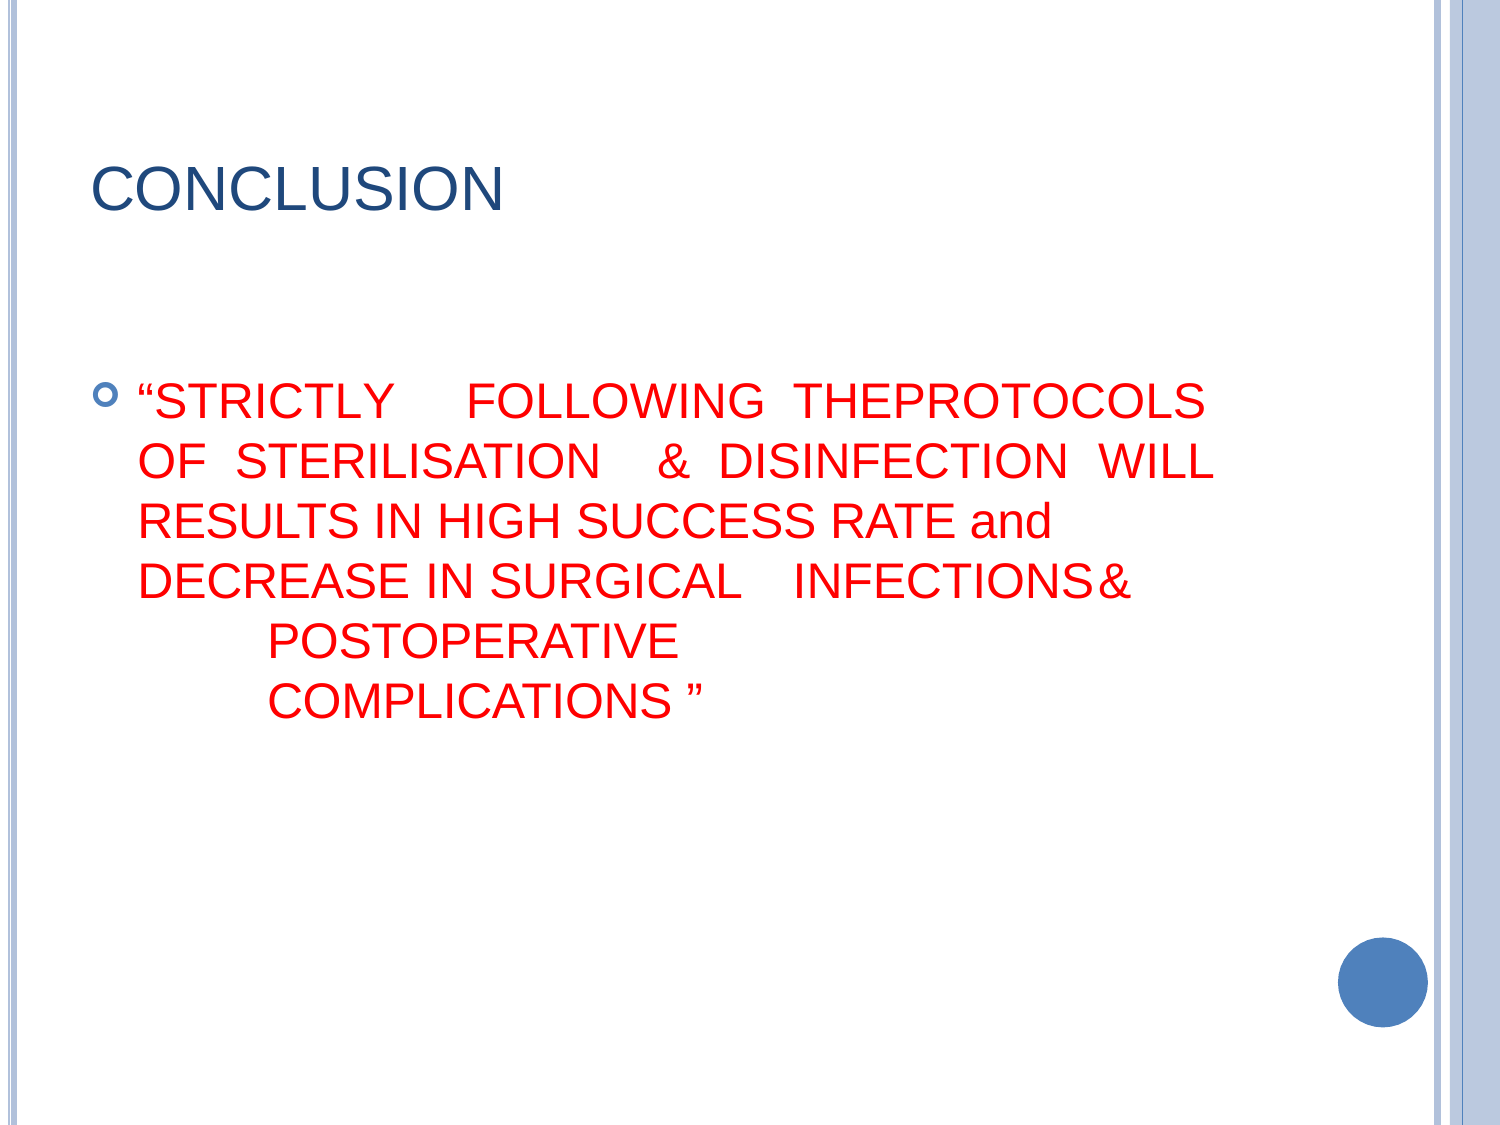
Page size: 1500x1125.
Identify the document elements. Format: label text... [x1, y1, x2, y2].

title CONCLUSION [87, 146, 509, 337]
text_box “STRICTLY FOLLOWING THE PROTOCOLS OF STERILISATION & DISINFECTION WILL RESULTS IN HIGH SUCCESS RATE and DECREASE IN SURGICAL INFECTIONS & POSTOPERATIVE COMPLICATIONS ” [90, 366, 1286, 729]
